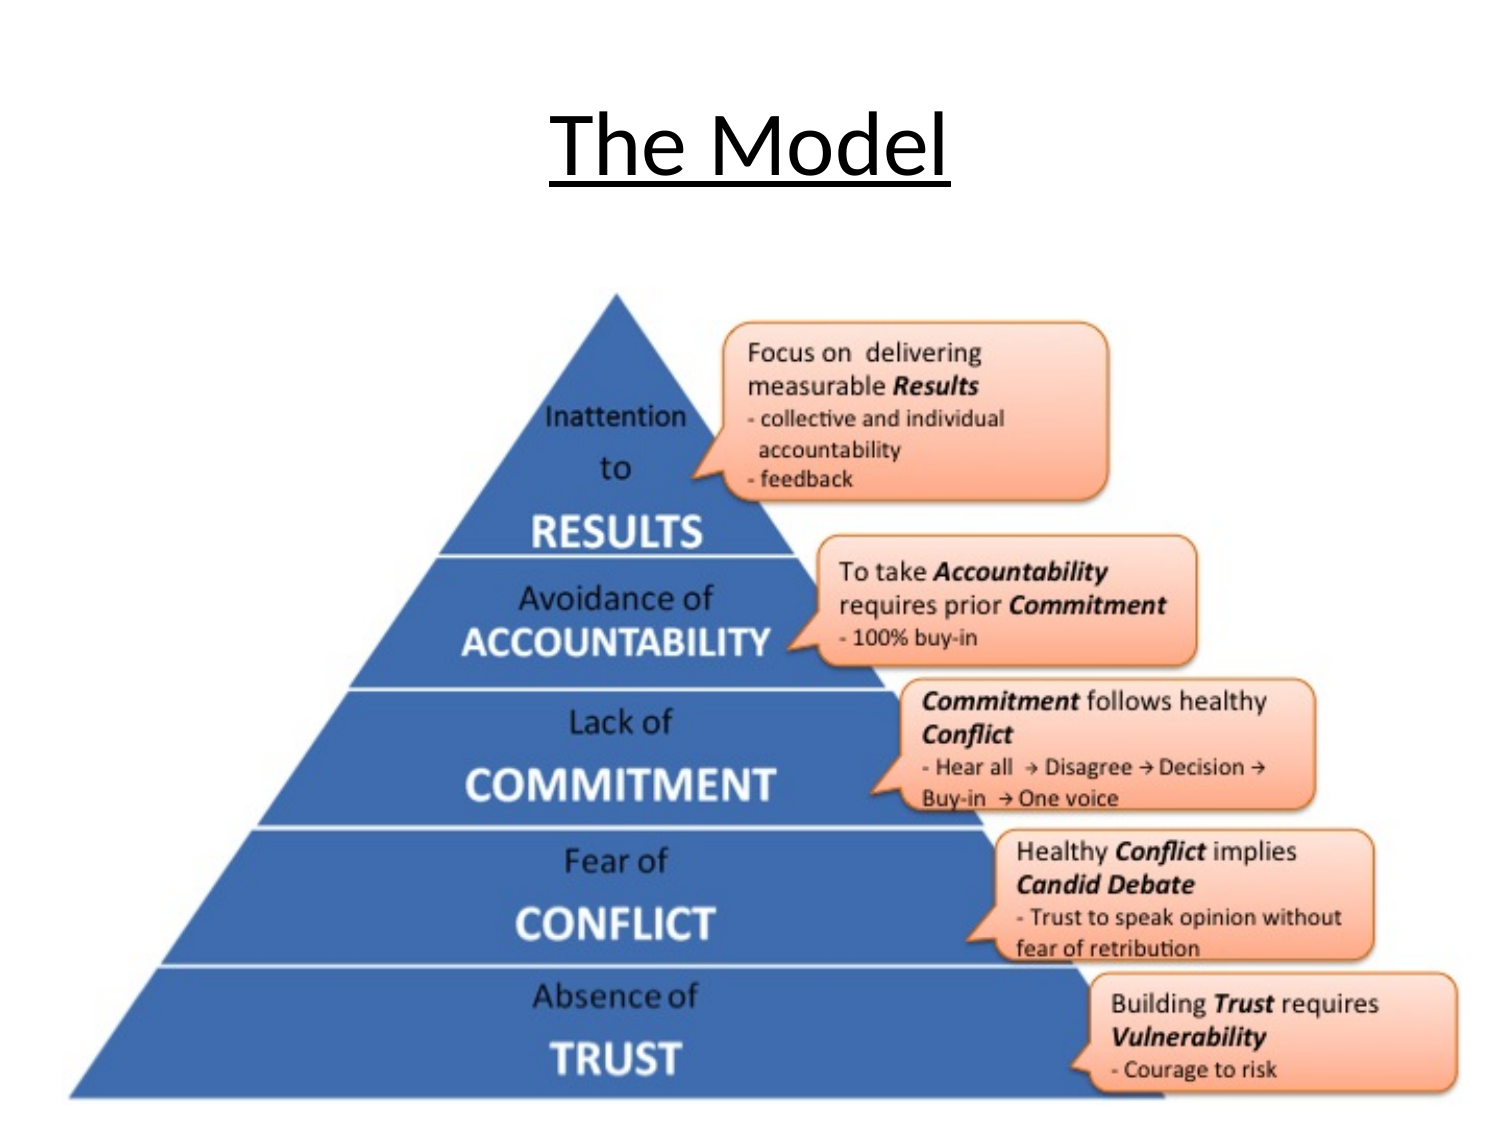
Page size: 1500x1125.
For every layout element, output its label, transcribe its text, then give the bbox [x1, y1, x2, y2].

picture [62, 287, 1465, 1105]
title The Model [75, 45, 1425, 233]
